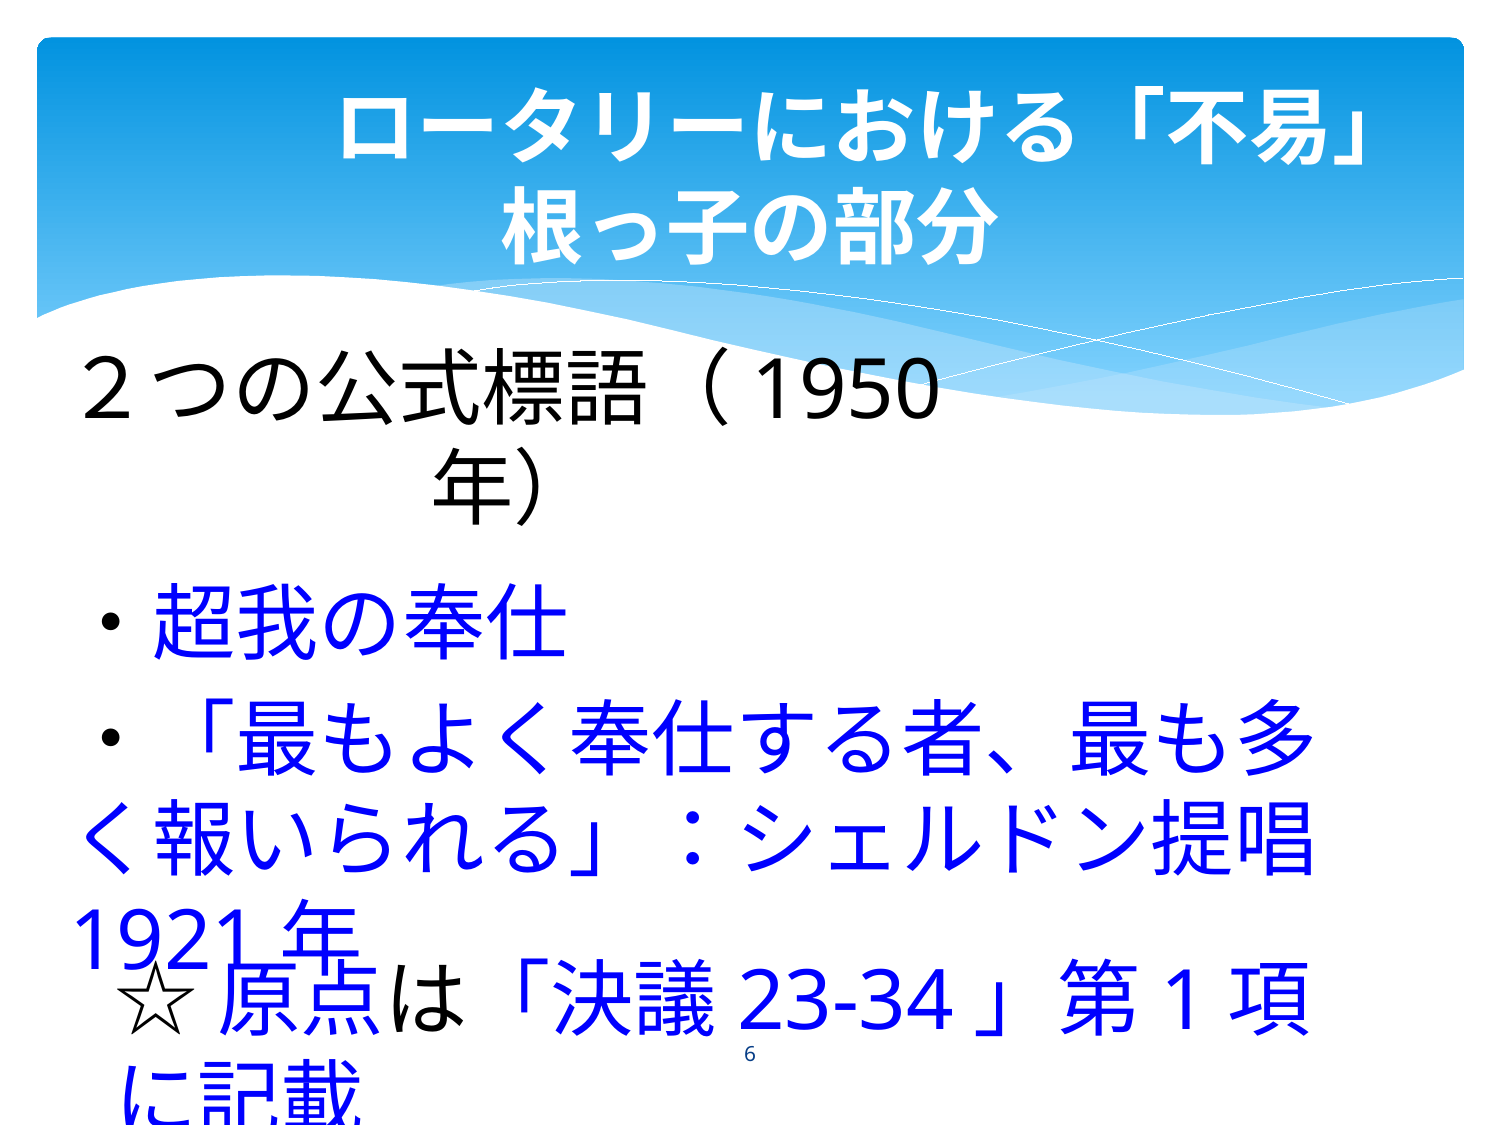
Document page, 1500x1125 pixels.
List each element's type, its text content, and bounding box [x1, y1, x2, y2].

text_box ２つの公式標語（1950年） [41, 371, 986, 499]
text_box ロータリーにおける「不易」 根っ子の部分 [54, 66, 1446, 281]
text_box ☆原点は「決議23-34」第1項に記載 [99, 939, 1401, 1125]
text_box ・超我の奉仕 ・「最もよく奉仕する者、最も多く報いられる」：シェルドン提唱1921年 [54, 562, 1355, 994]
